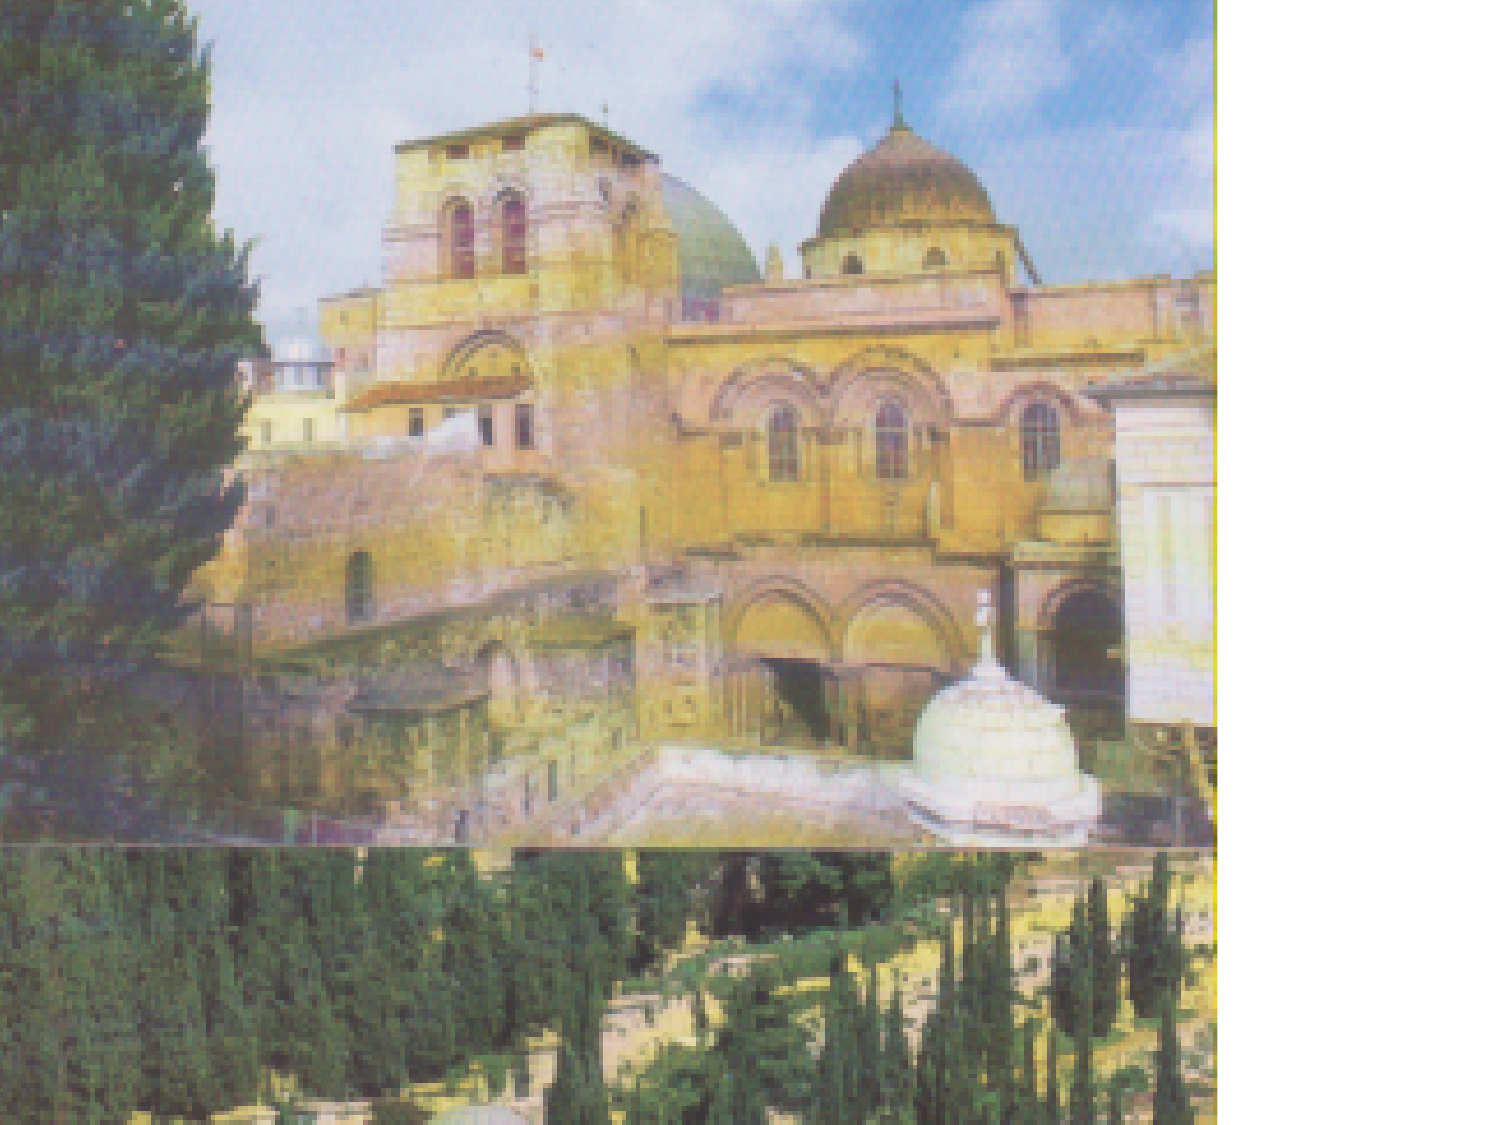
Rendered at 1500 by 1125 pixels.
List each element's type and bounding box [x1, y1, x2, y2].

text_box [0, 0, 1218, 1125]
